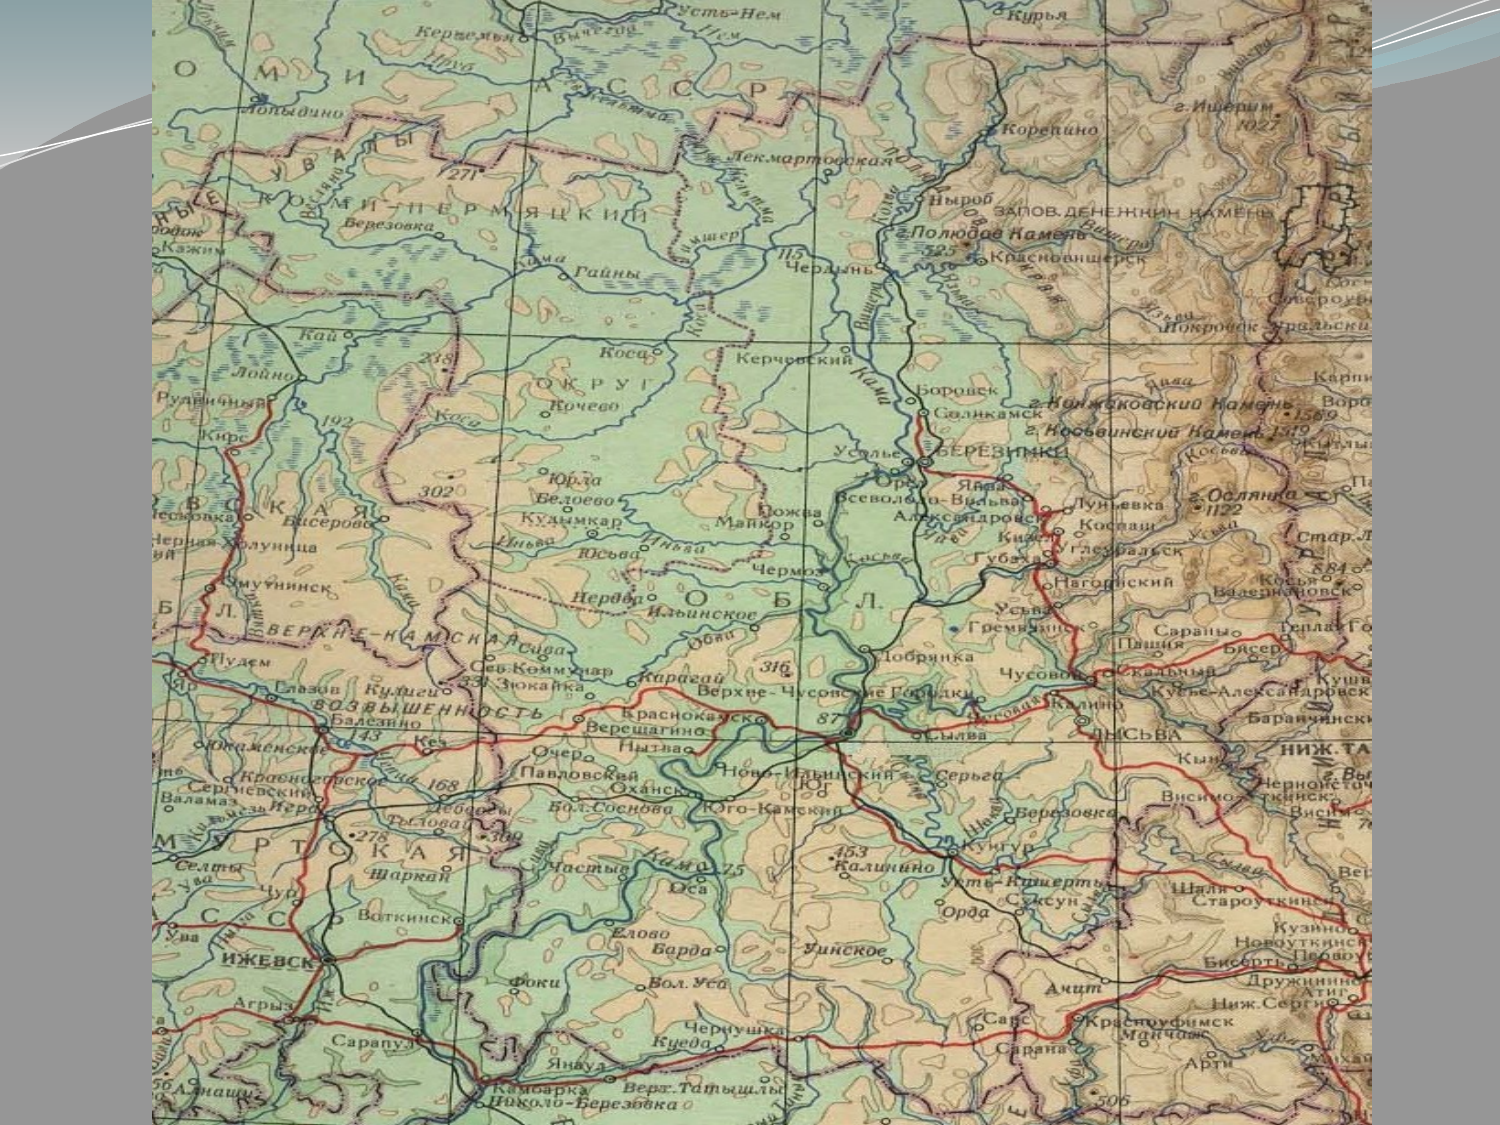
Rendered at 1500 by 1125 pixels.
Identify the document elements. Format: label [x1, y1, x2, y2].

picture [152, 0, 1372, 1125]
